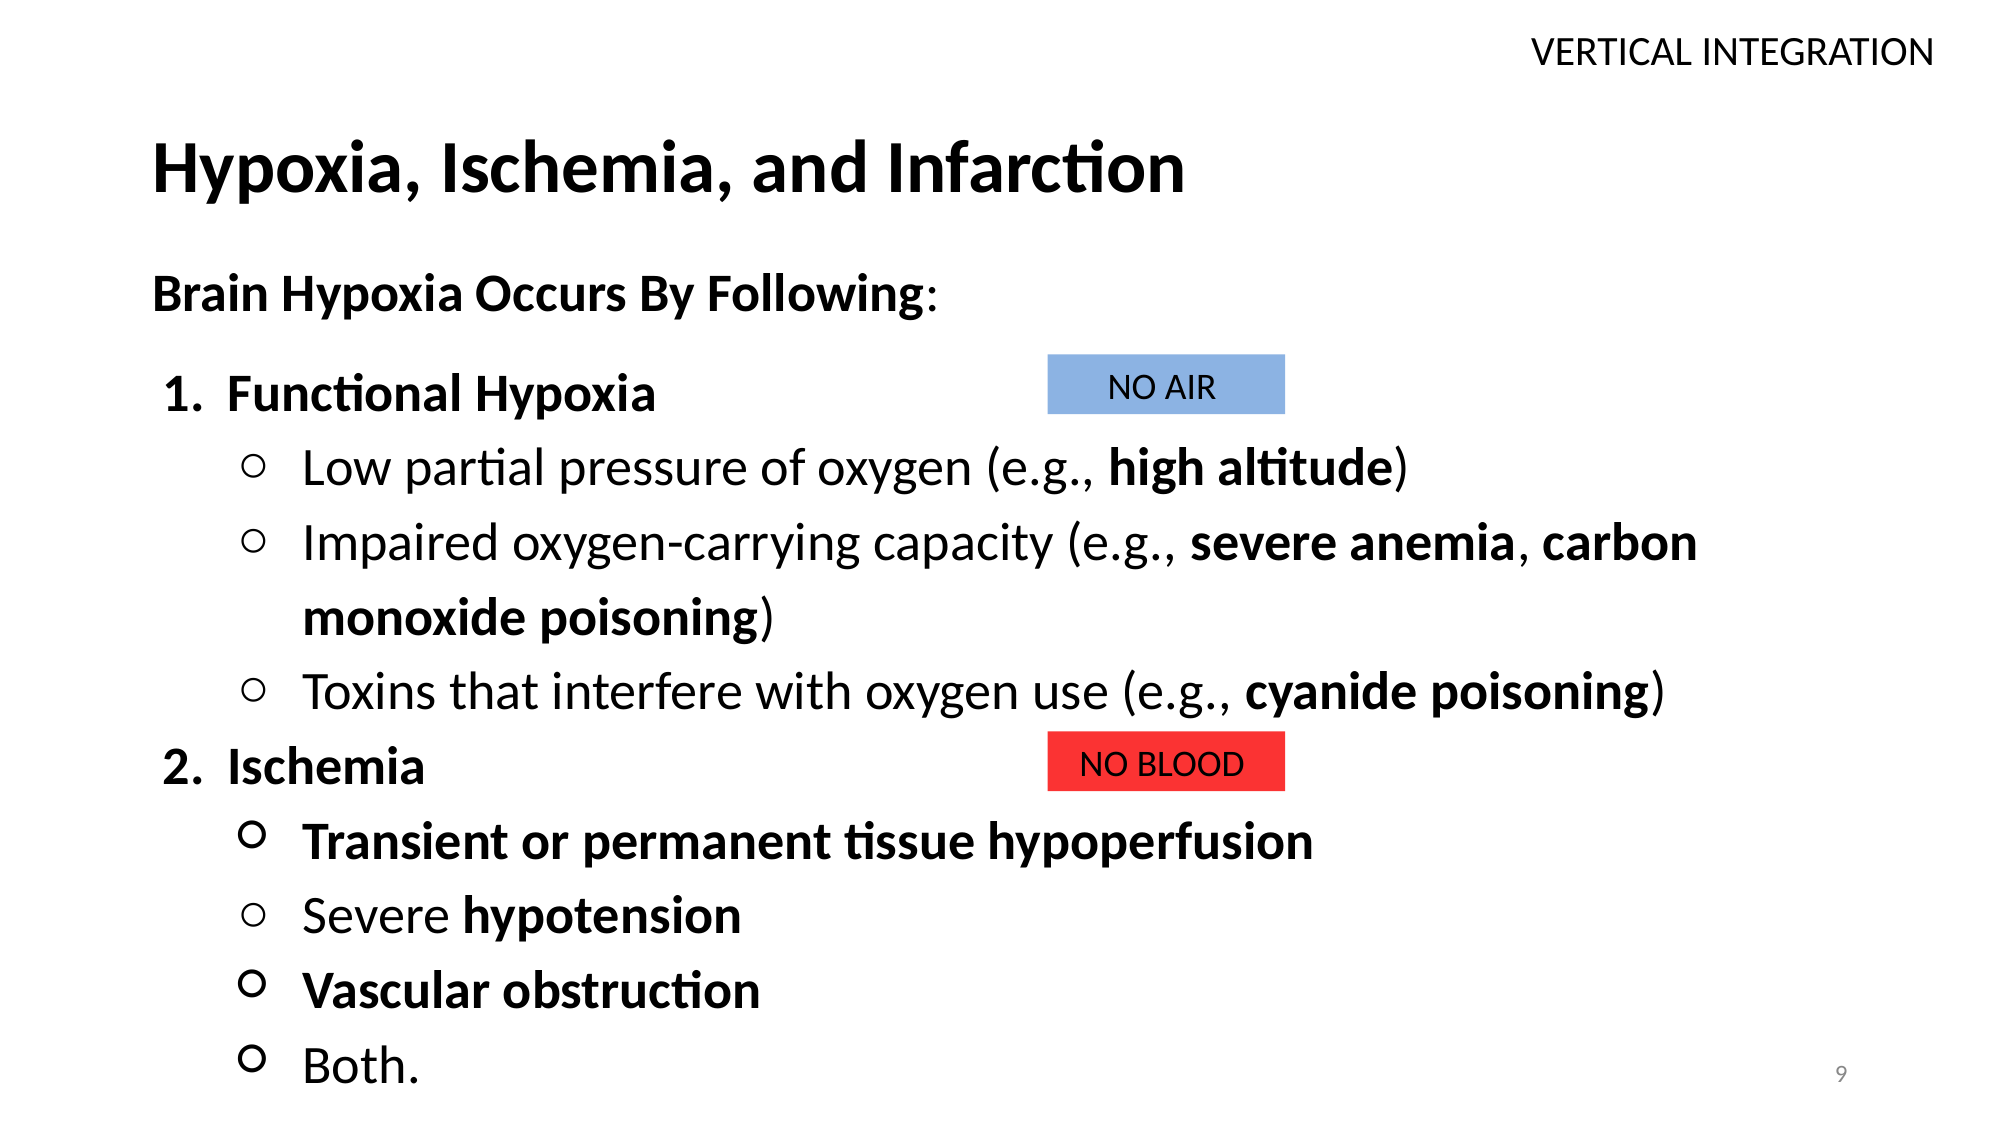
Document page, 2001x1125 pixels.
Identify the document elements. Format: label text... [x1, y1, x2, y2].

slide_number 9 [1412, 1042, 1863, 1103]
text_box NO BLOOD [1047, 731, 1286, 792]
title Hypoxia, Ischemia, and Infarction [137, 59, 1863, 239]
text_box VERTICAL INTEGRATION [1429, 8, 1951, 76]
list Brain Hypoxia Occurs By Following: Functional Hypoxia Low partial pressure of oxygen (e.g., high altitude) Impaired oxygen-carrying capacity (e.g., severe anemia, carbon monoxide poisoning) Toxins that interfere with oxygen use (e.g., cyanide poisoning) Ischemia Transient or permanent tissue hypoperfusion Severe hypotension Vascular obstruction Both. [137, 239, 1925, 1103]
text_box NO AIR [1047, 354, 1286, 415]
